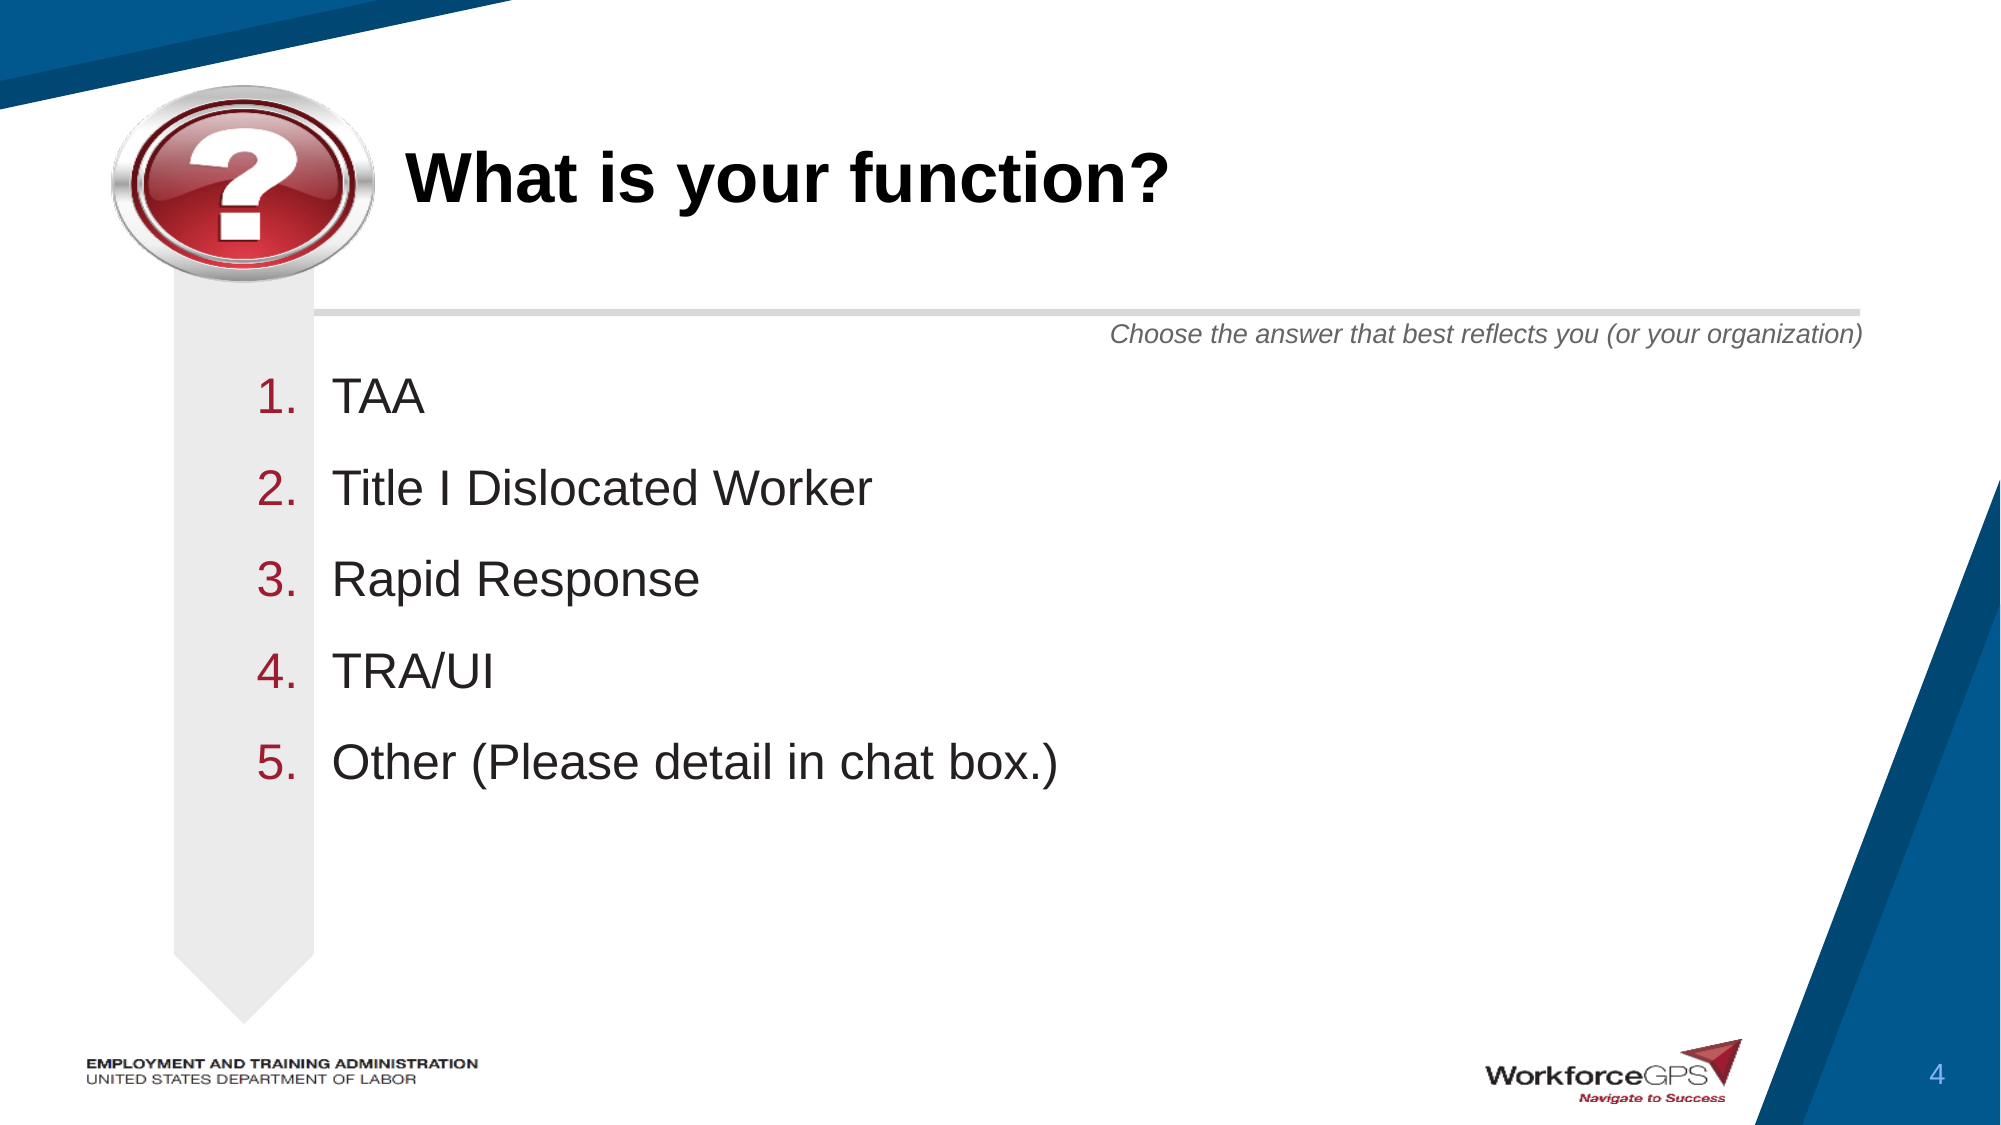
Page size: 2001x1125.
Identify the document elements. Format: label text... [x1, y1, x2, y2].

title What is your function? [390, 93, 1878, 267]
list TAA Title I Dislocated Worker Rapid Response TRA/UI Other (Please detail in chat box.) [241, 323, 1853, 930]
picture [78, 1053, 493, 1092]
picture [1483, 1038, 1745, 1105]
slide_number 4 [1681, 1042, 1961, 1103]
picture [96, 73, 391, 295]
